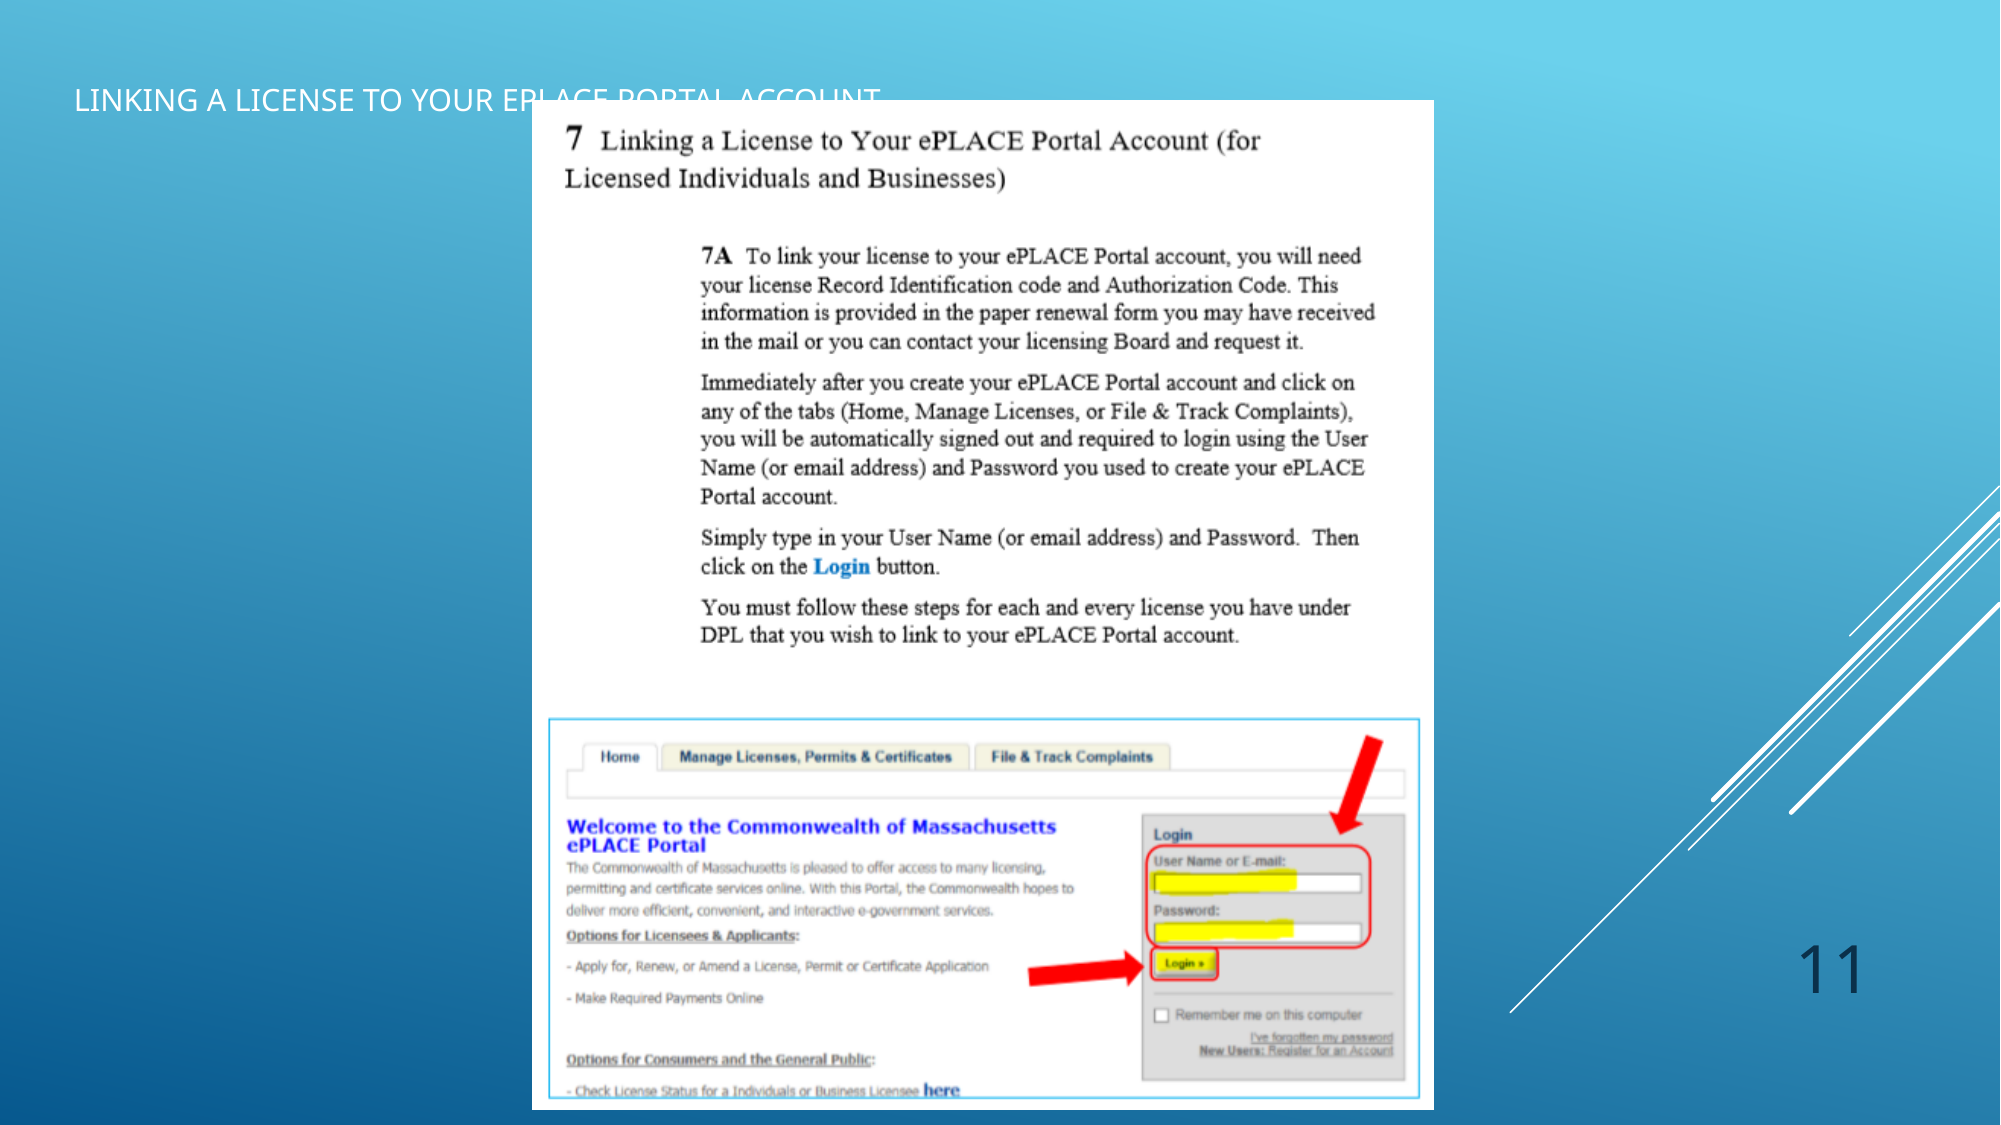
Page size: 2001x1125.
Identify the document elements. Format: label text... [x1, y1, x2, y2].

text_box Linking a license to your ePLACE portal Account [59, 17, 1460, 126]
picture [532, 100, 1434, 1110]
slide_number 11 [1700, 915, 1888, 1025]
